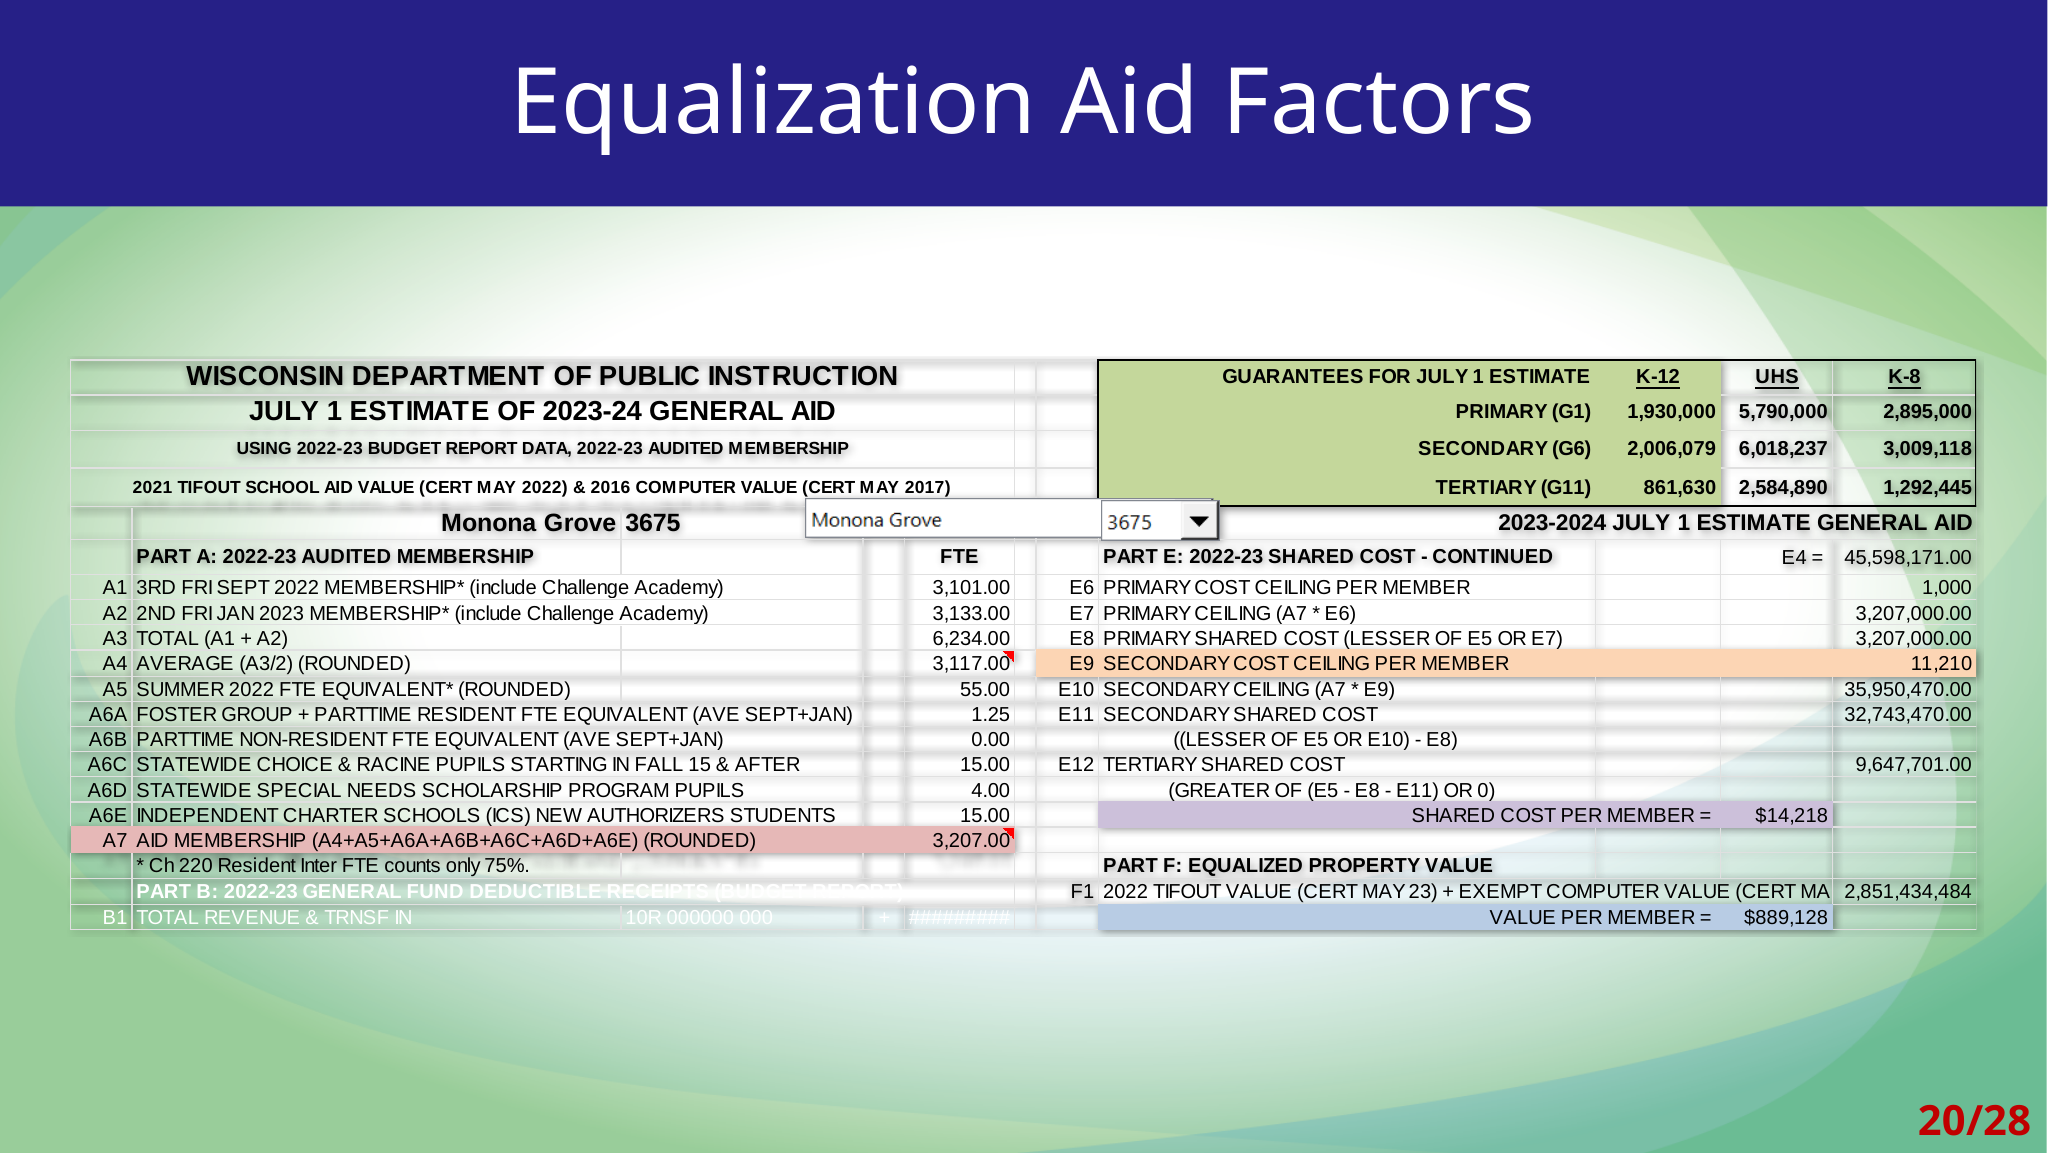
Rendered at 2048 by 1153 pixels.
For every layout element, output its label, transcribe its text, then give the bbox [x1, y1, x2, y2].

picture [0, 207, 2047, 1153]
text_box Equalization Aid Factors [0, 0, 2048, 207]
